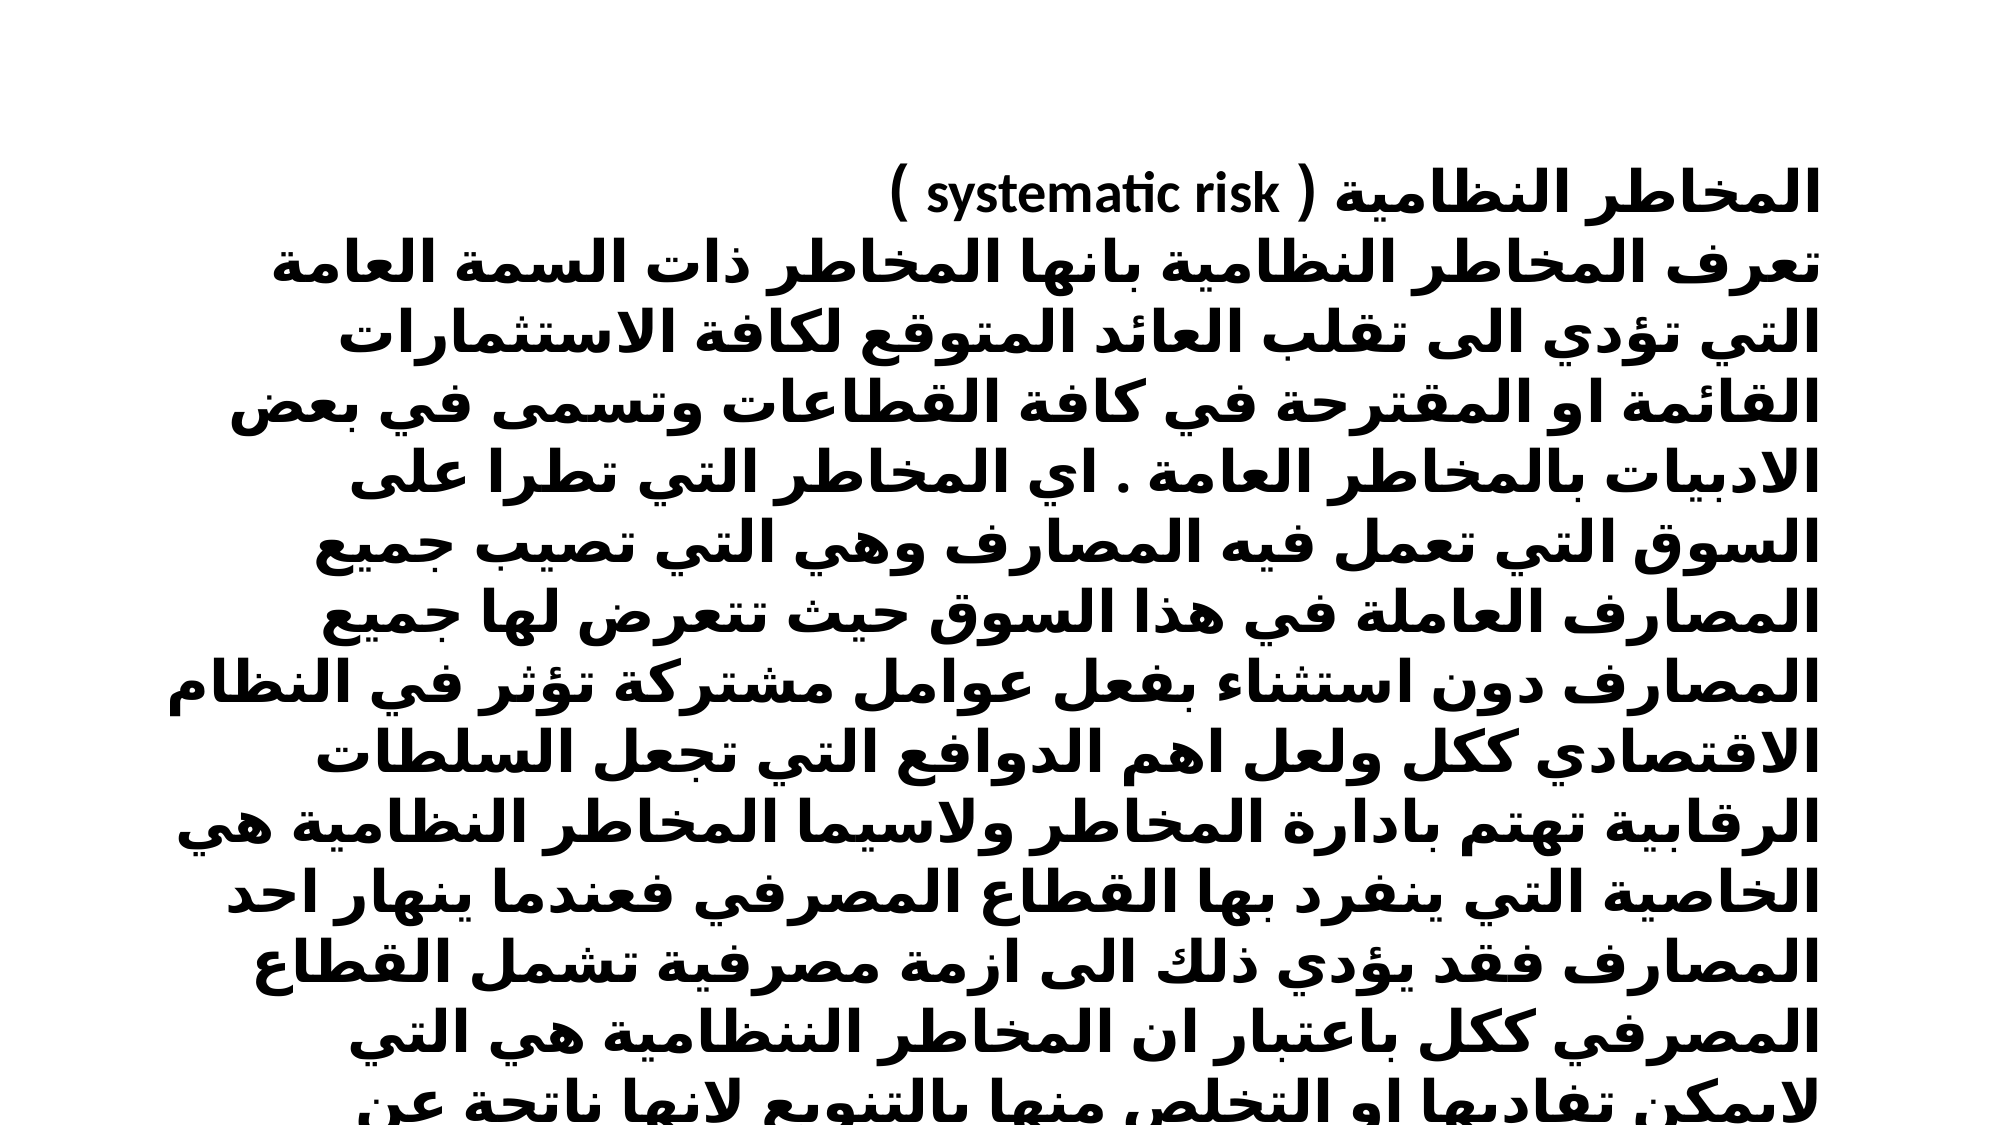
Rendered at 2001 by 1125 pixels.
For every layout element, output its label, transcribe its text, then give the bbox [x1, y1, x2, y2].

text_box المخاطر النظامية ( systematic risk ) تعرف المخاطر النظامية بانها المخاطر ذات السمة العامة التي تؤدي الى تقلب العائد المتوقع لكافة الاستثمارات القائمة او المقترحة في كافة القطاعات وتسمى في بعض الادبيات بالمخاطر العامة . اي المخاطر التي تطرا على السوق التي تعمل فيه المصارف وهي التي تصيب جميع المصارف العاملة في هذا السوق حيث تتعرض لها جميع المصارف دون استثناء بفعل عوامل مشتركة تؤثر في النظام الاقتصادي ككل ولعل اهم الدوافع التي تجعل السلطات الرقابية تهتم بادارة المخاطر ولاسيما المخاطر النظامية هي الخاصية التي ينفرد بها القطاع المصرفي فعندما ينهار احد المصارف فقد يؤدي ذلك الى ازمة مصرفية تشمل القطاع المصرفي ككل باعتبار ان المخاطر الننظامية هي التي لايمكن تفاديها او التخلص منها بالتنويع لانها ناتجة عن الظروف الاقتصادية و السياسية بشكل عام او ناجمة عن التغيرات المختلفة في النشاط الاقتصادي على المستوى الكلي و بالمقابل يزداد العائد المطلو بعلى الاموال المستثمرة كلما ازدادت المخاطر النظامية [149, 147, 1838, 1125]
